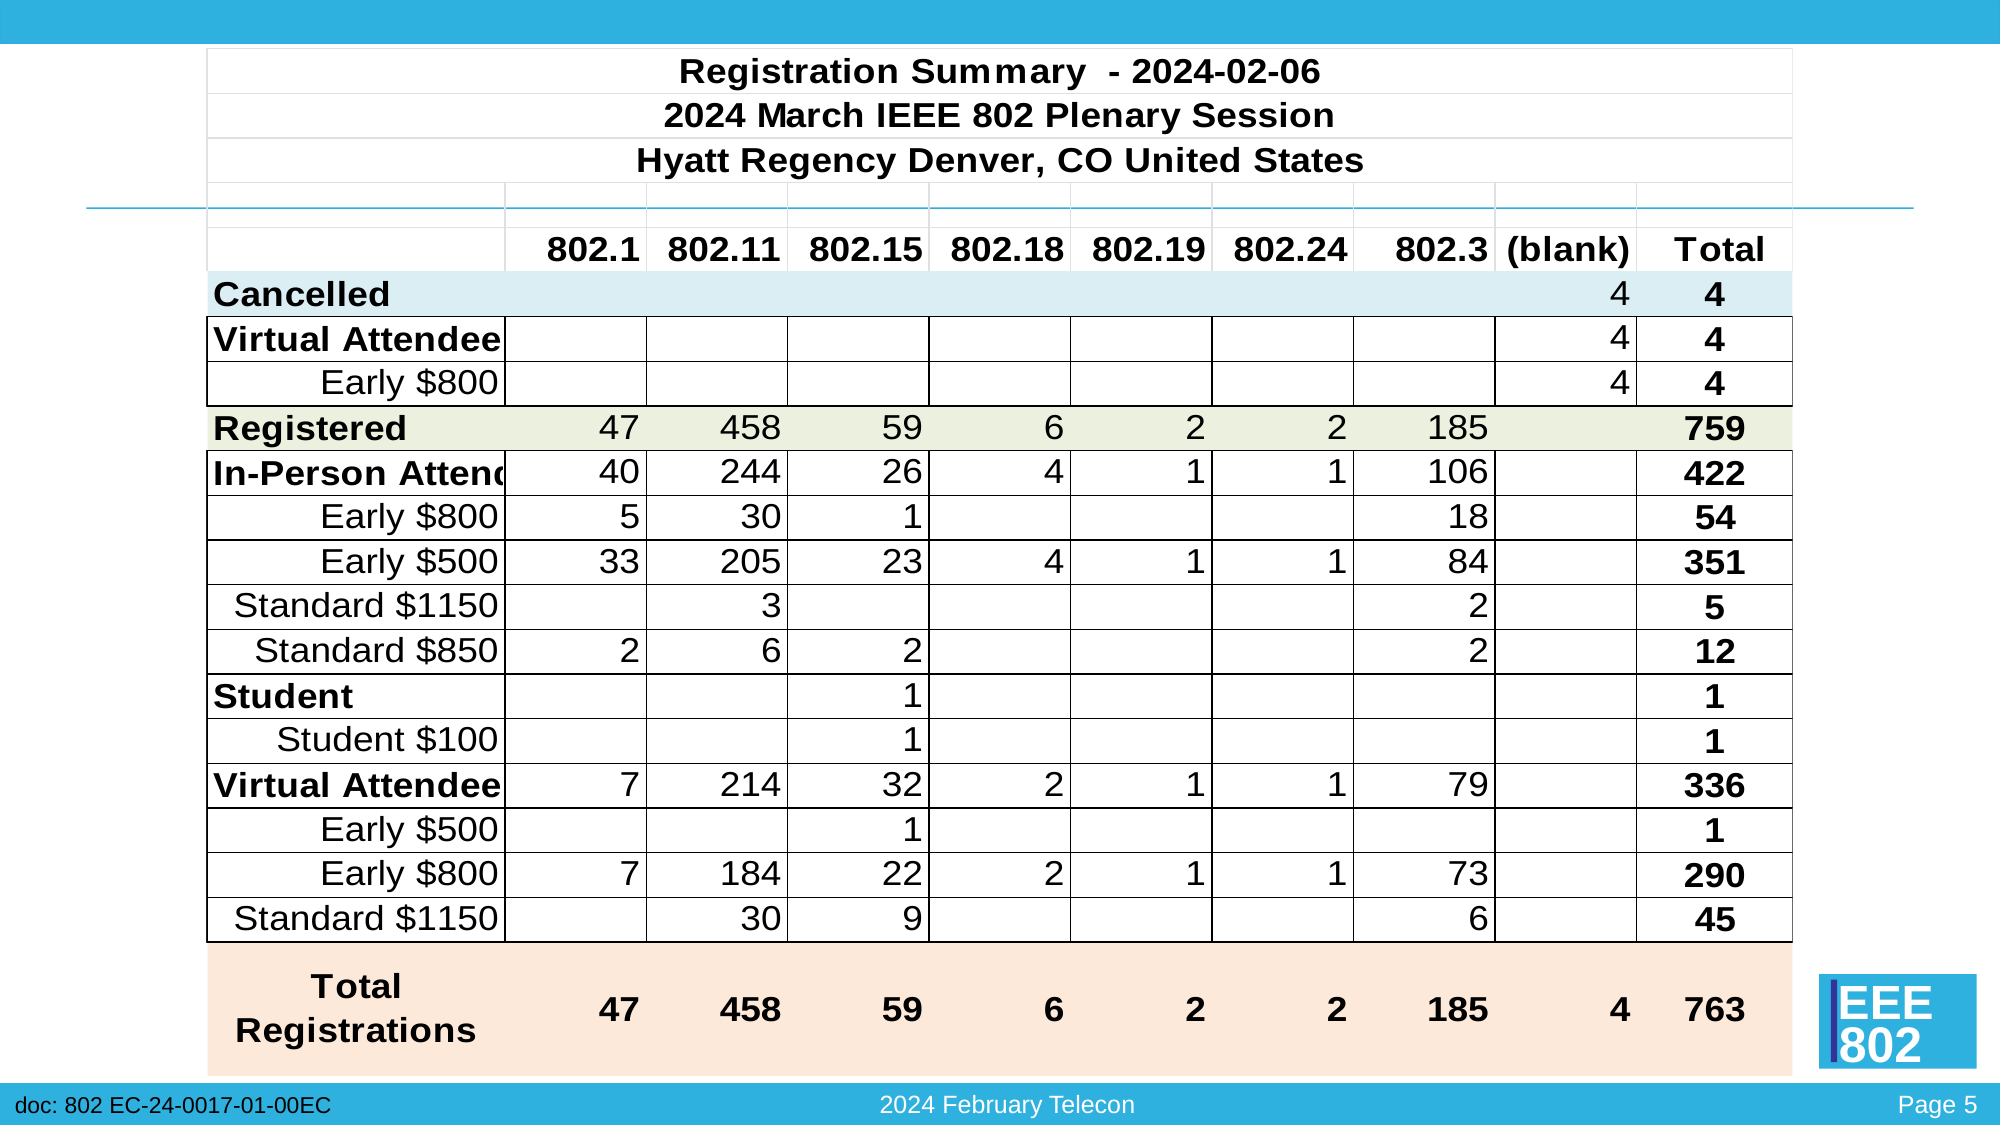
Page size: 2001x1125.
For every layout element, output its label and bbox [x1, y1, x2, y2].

picture [206, 48, 1794, 1077]
